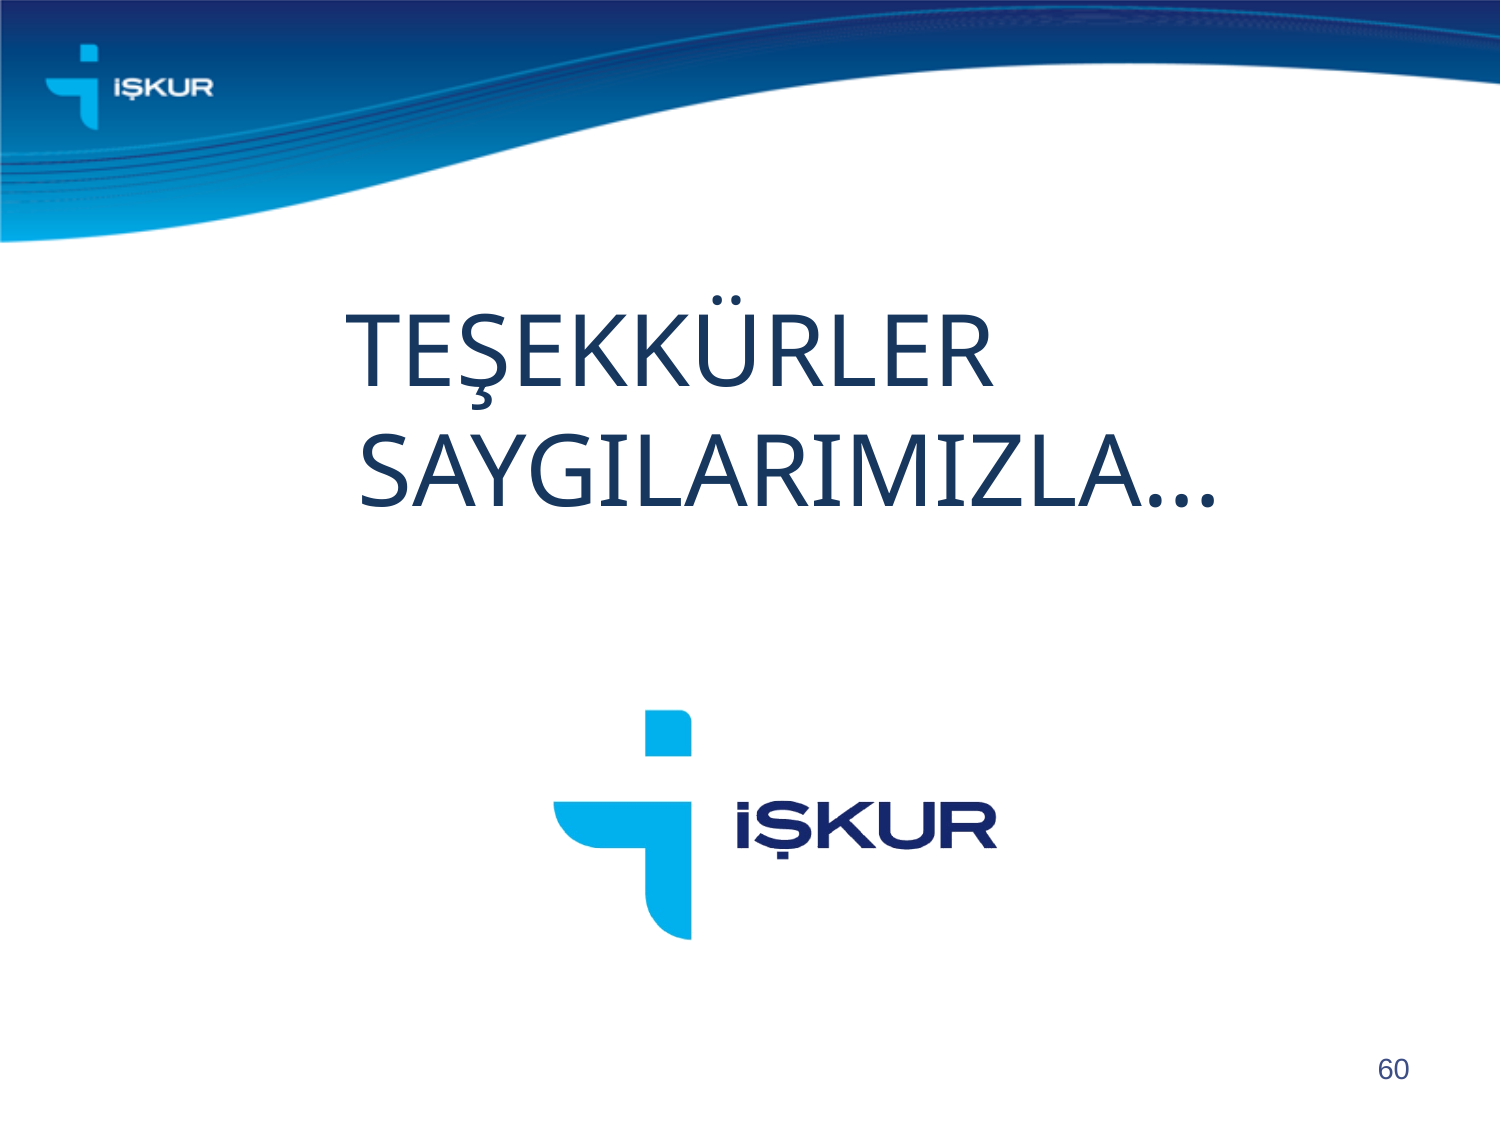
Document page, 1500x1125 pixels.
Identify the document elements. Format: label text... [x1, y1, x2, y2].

text_box [77, 299, 1466, 859]
text_box TEŞEKKÜRLER SAYGILARIMIZLA… [100, 278, 1424, 614]
picture [0, 0, 1500, 1125]
slide_number 60 [1074, 1042, 1426, 1103]
